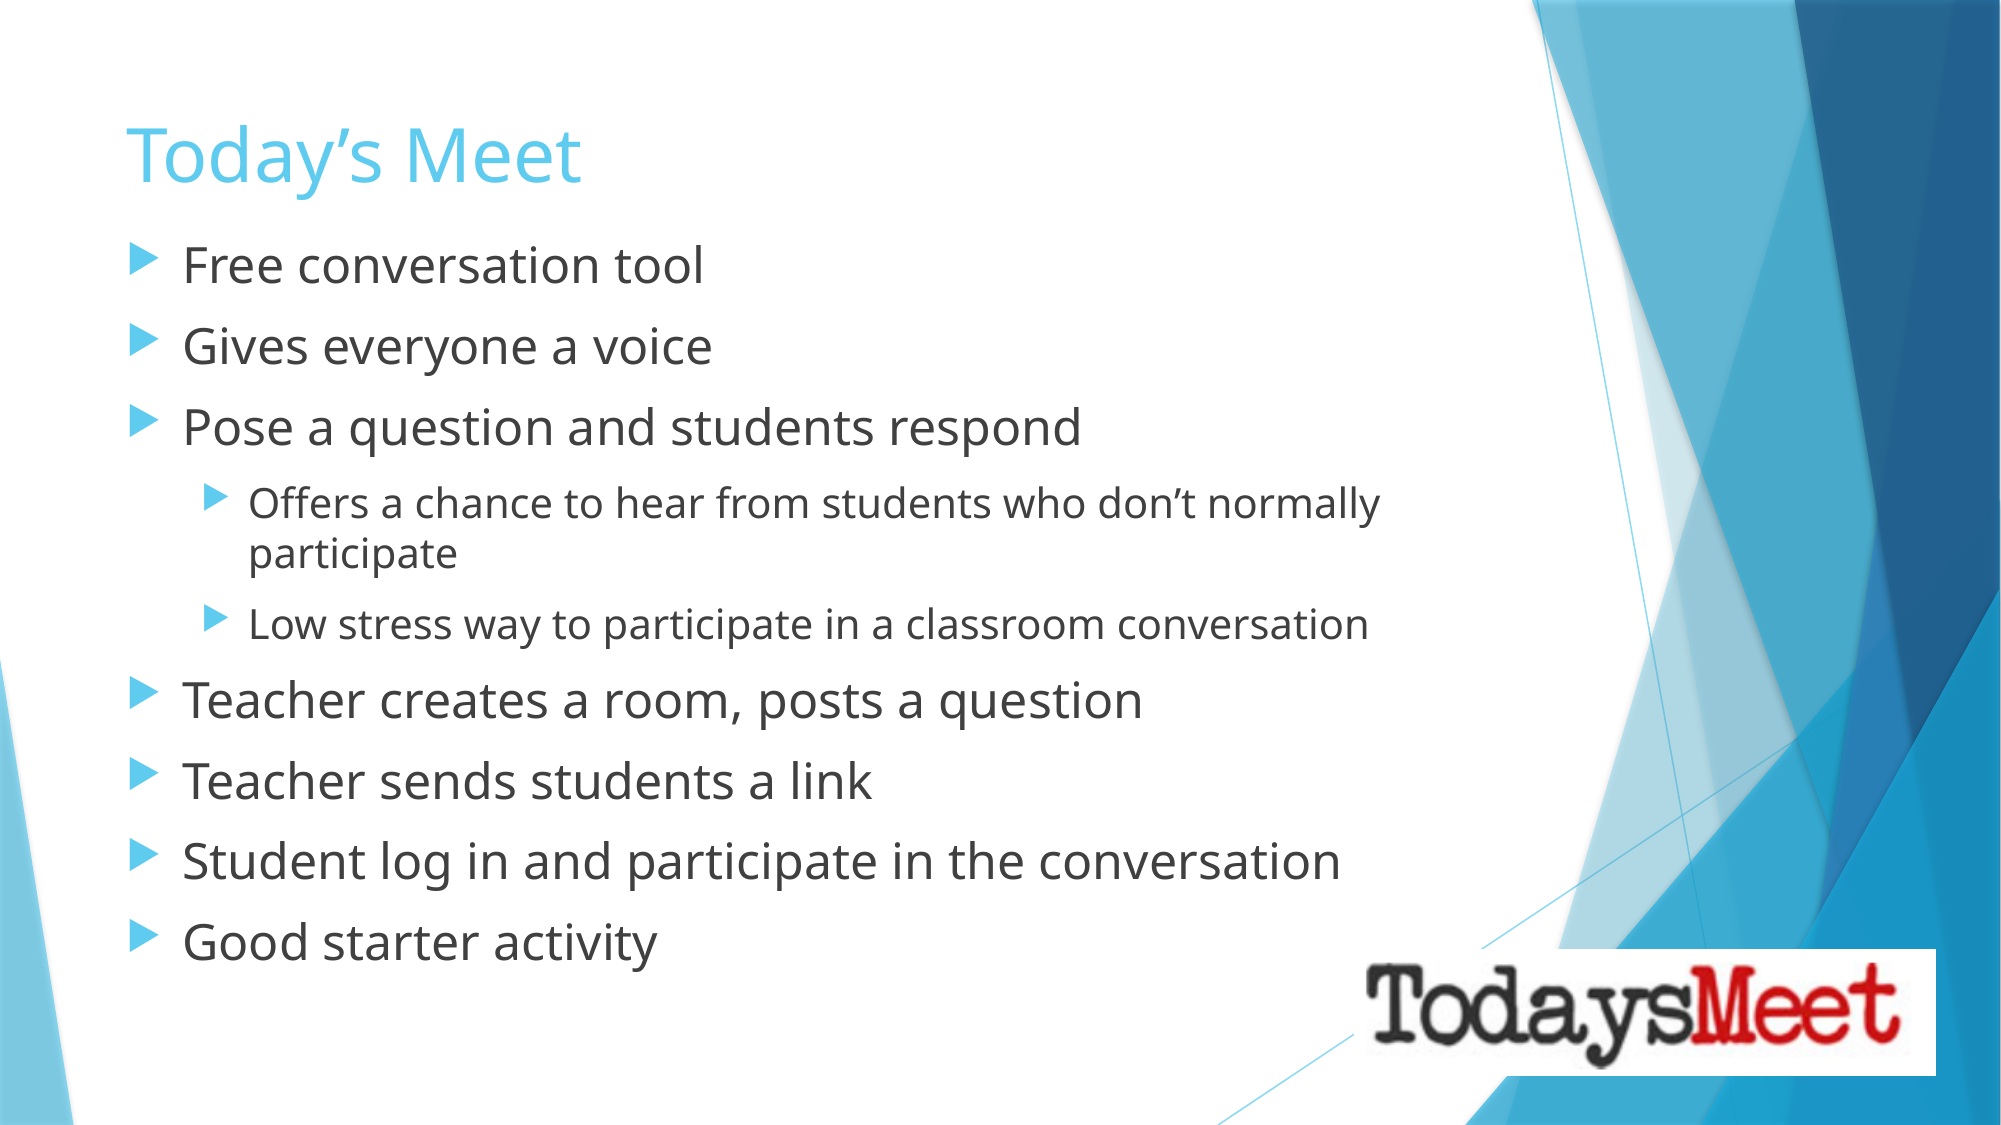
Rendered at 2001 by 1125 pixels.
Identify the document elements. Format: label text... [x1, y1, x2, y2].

title Today’s Meet [111, 99, 1522, 226]
picture [1353, 948, 1936, 1077]
list Free conversation tool Gives everyone a voice Pose a question and students respond Offers a chance to hear from students who don’t normally participate Low stress way to participate in a classroom conversation Teacher creates a room, posts a question Teacher sends students a link Student log in and participate in the conversation Good starter activity [111, 226, 1522, 991]
